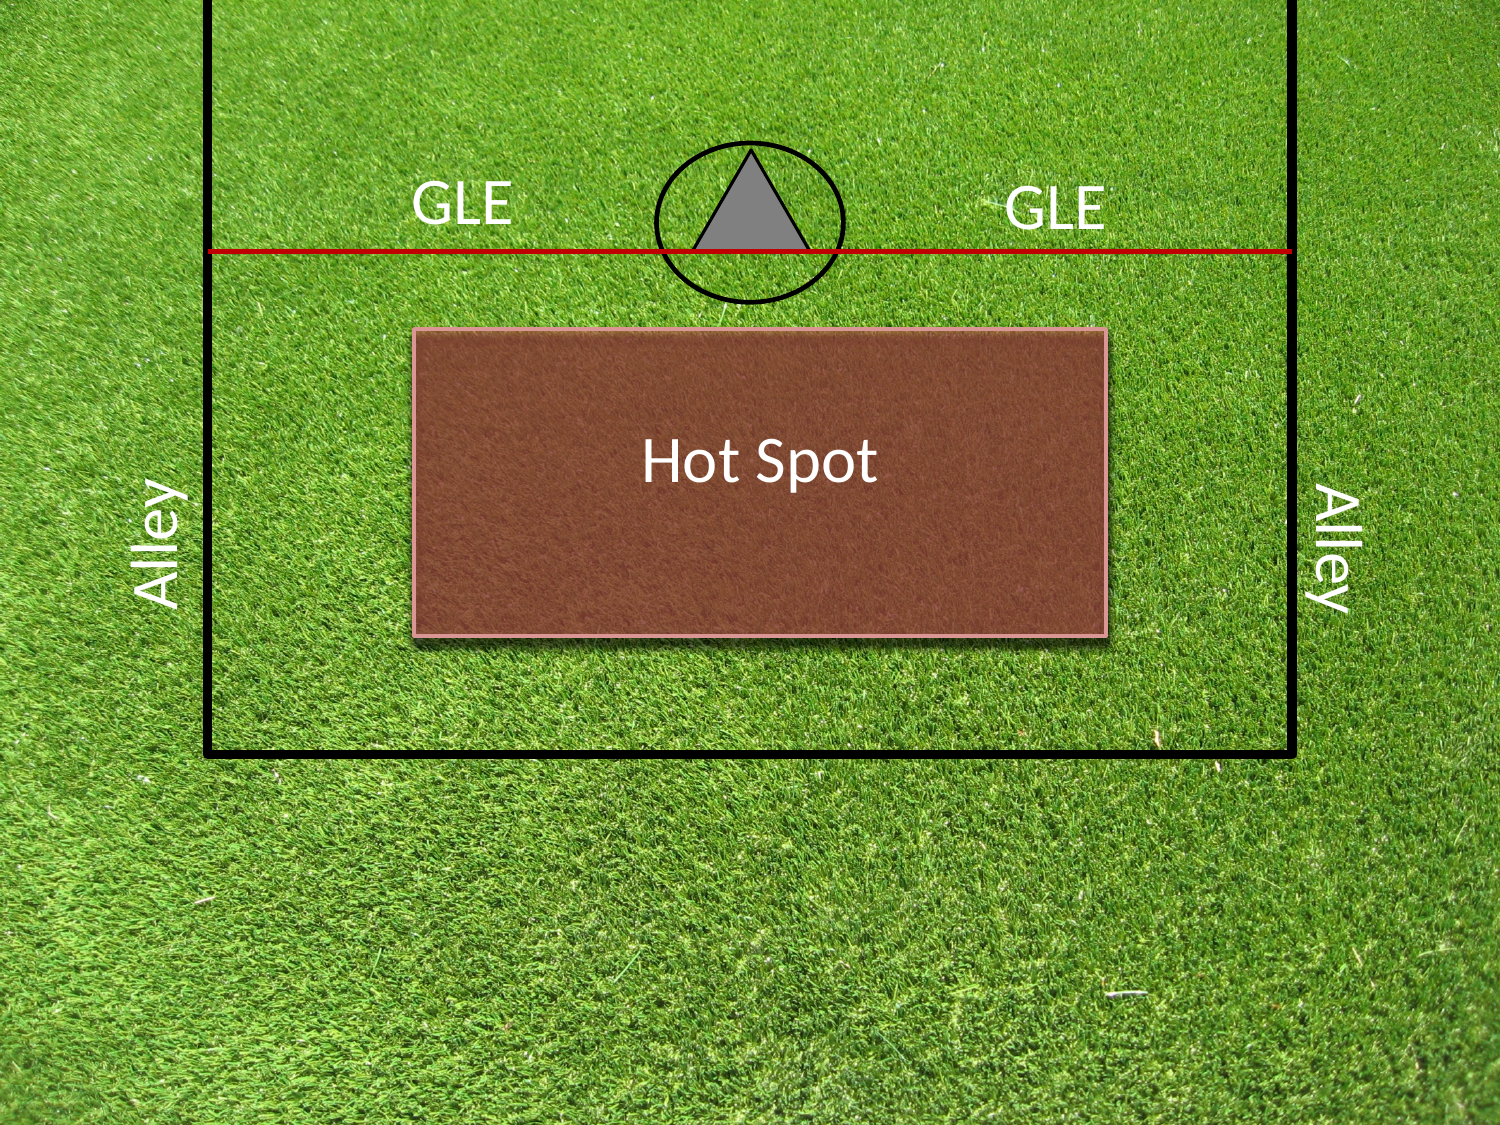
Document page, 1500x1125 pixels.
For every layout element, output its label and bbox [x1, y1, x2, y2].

text_box [656, 260, 844, 303]
text_box [413, 328, 1107, 636]
text_box [656, 142, 844, 250]
picture [0, 0, 1500, 1125]
